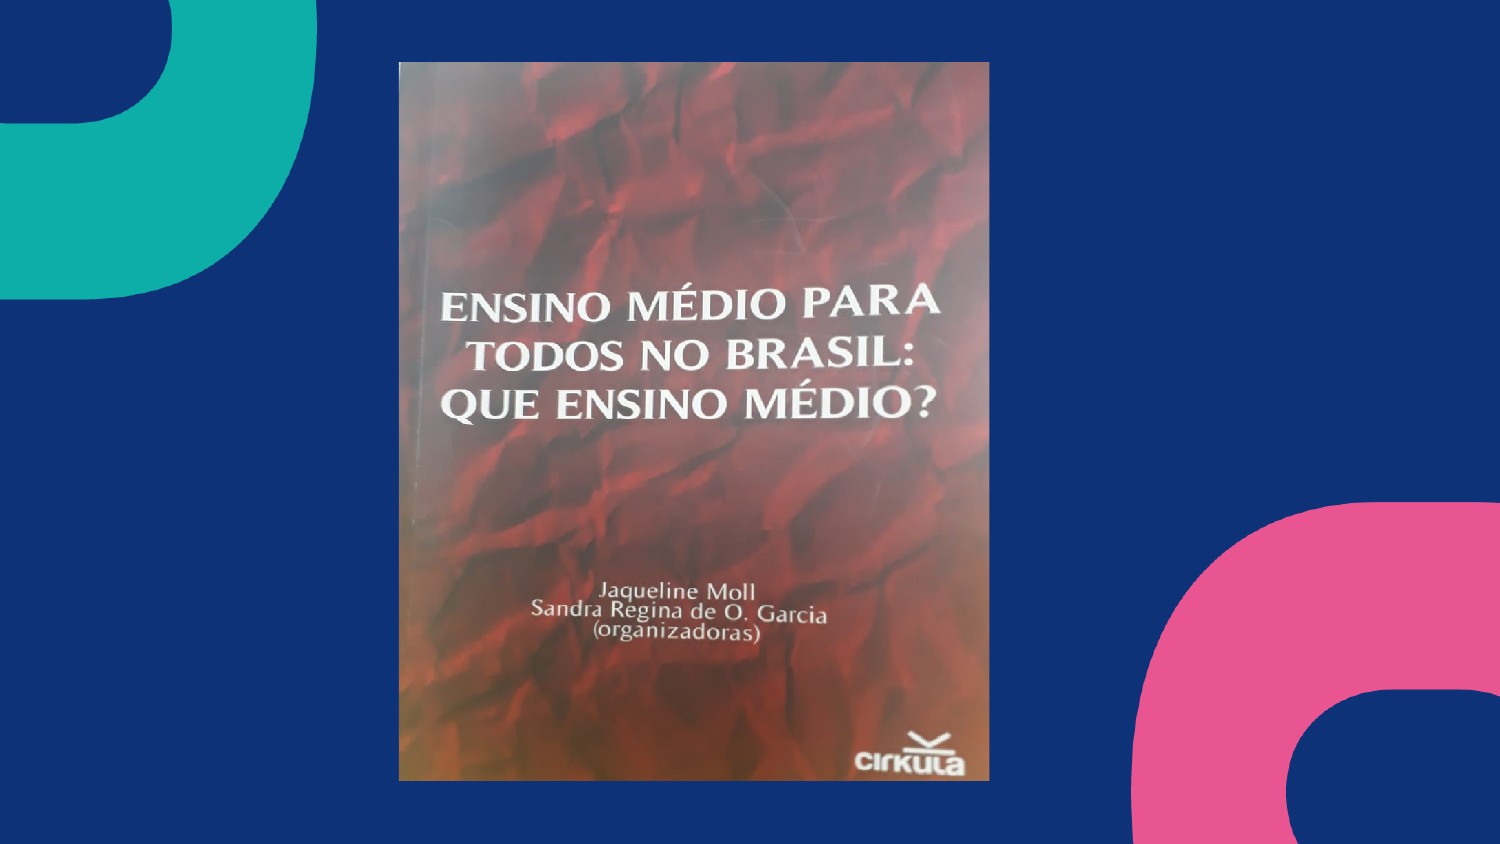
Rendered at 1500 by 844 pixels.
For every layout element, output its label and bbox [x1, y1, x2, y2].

text_box [398, 62, 990, 782]
picture [0, 0, 1500, 844]
